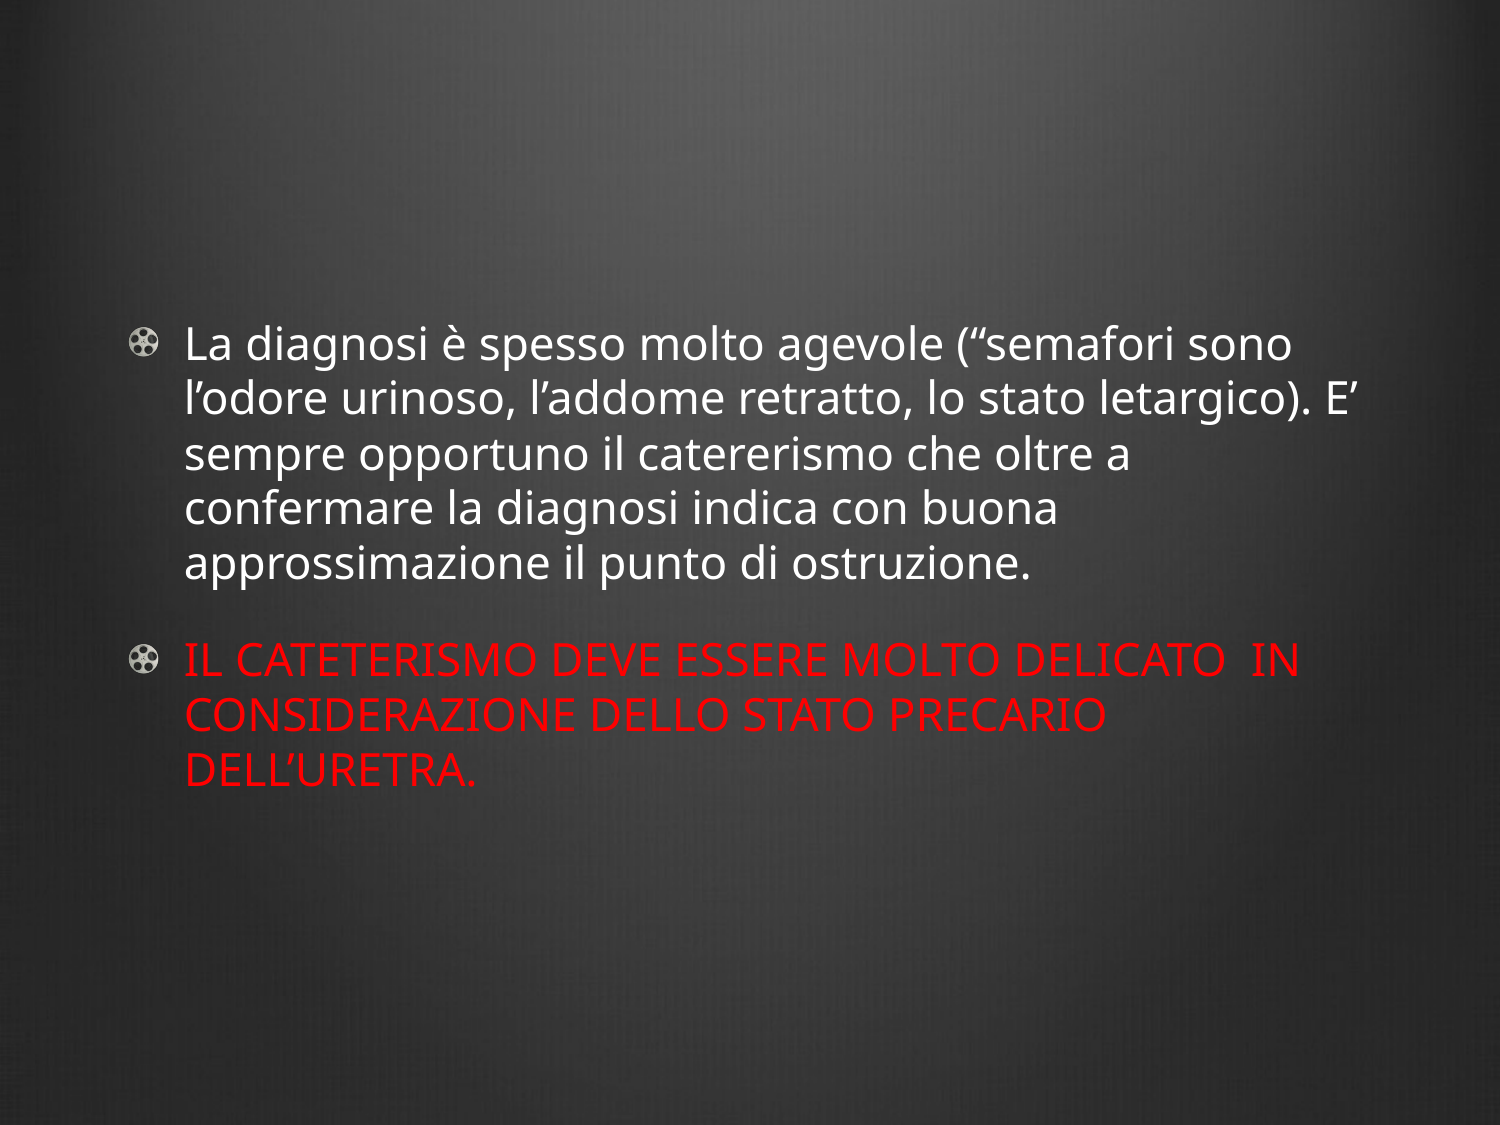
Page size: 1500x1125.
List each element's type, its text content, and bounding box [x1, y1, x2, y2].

list La diagnosi è spesso molto agevole (“semafori sono l’odore urinoso, l’addome retratto, lo stato letargico). E’ sempre opportuno il catererismo che oltre a confermare la diagnosi indica con buona approssimazione il punto di ostruzione. IL CATETERISMO DEVE ESSERE MOLTO DELICATO IN CONSIDERAZIONE DELLO STATO PRECARIO DELL’URETRA. [112, 306, 1388, 1005]
picture [127, 325, 160, 358]
picture [127, 642, 160, 675]
